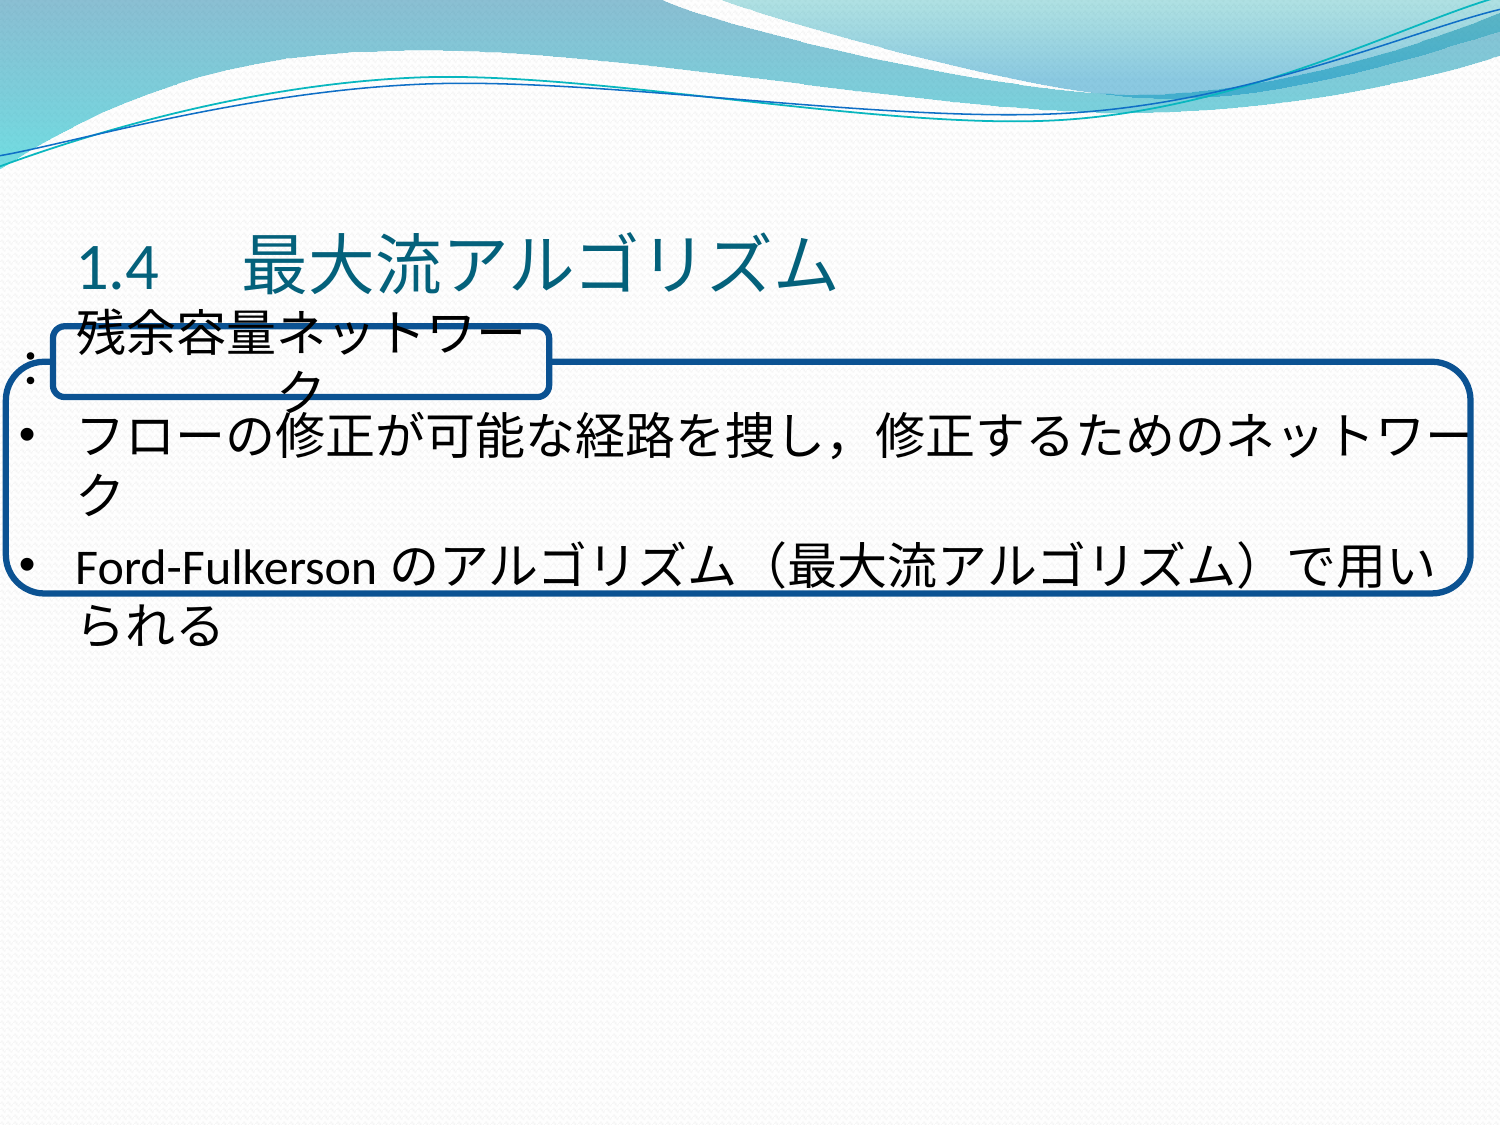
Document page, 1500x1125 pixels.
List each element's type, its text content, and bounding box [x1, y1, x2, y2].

text_box ： フローの修正が可能な経路を捜し，修正するためのネットワーク Ford-Fulkersonのアルゴリズム（最大流アルゴリズム）で用いられる [4, 326, 1500, 1047]
text_box 残余容量ネットワーク [50, 324, 552, 400]
text_box [3, 359, 1473, 596]
text_box 1.4 最大流アルゴリズム [74, 115, 1425, 304]
